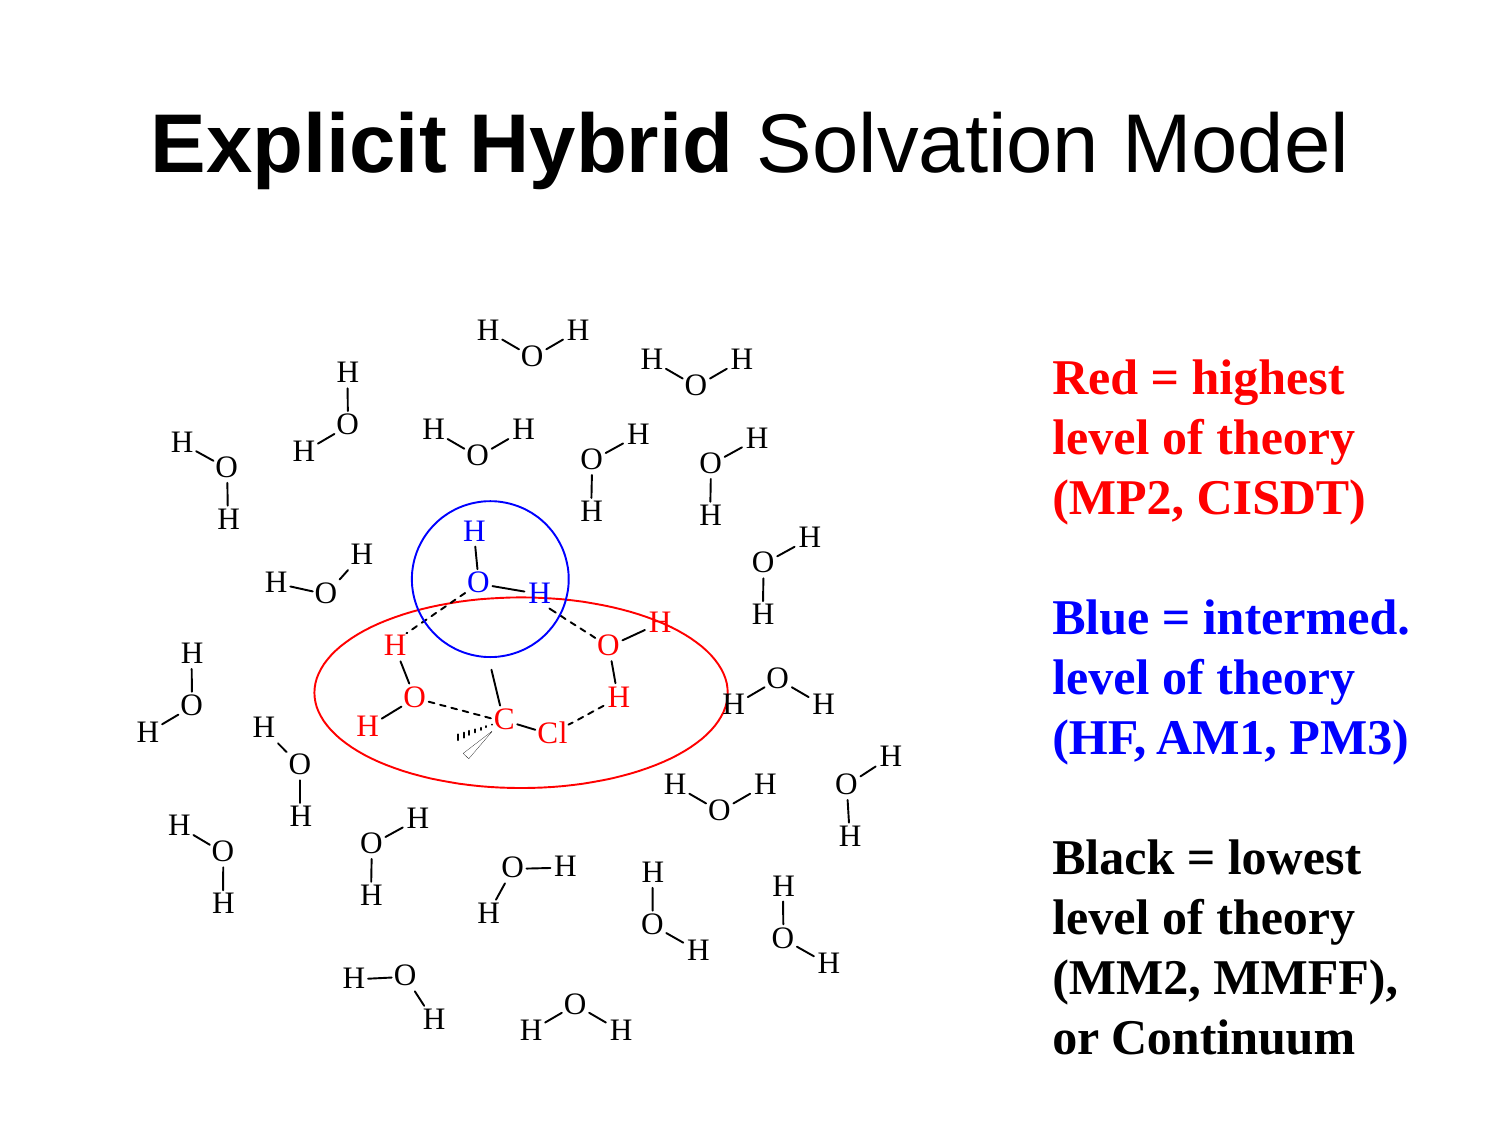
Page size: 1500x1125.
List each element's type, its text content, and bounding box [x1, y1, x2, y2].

text_box Red = highest level of theory (MP2, CISDT) Blue = intermed. level of theory (HF, AM1, PM3) Black = lowest level of theory (MM2, MMFF), or Continuum [1037, 337, 1438, 1073]
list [124, 299, 913, 1061]
title Explicit Hybrid Solvation Model [74, 44, 1426, 233]
